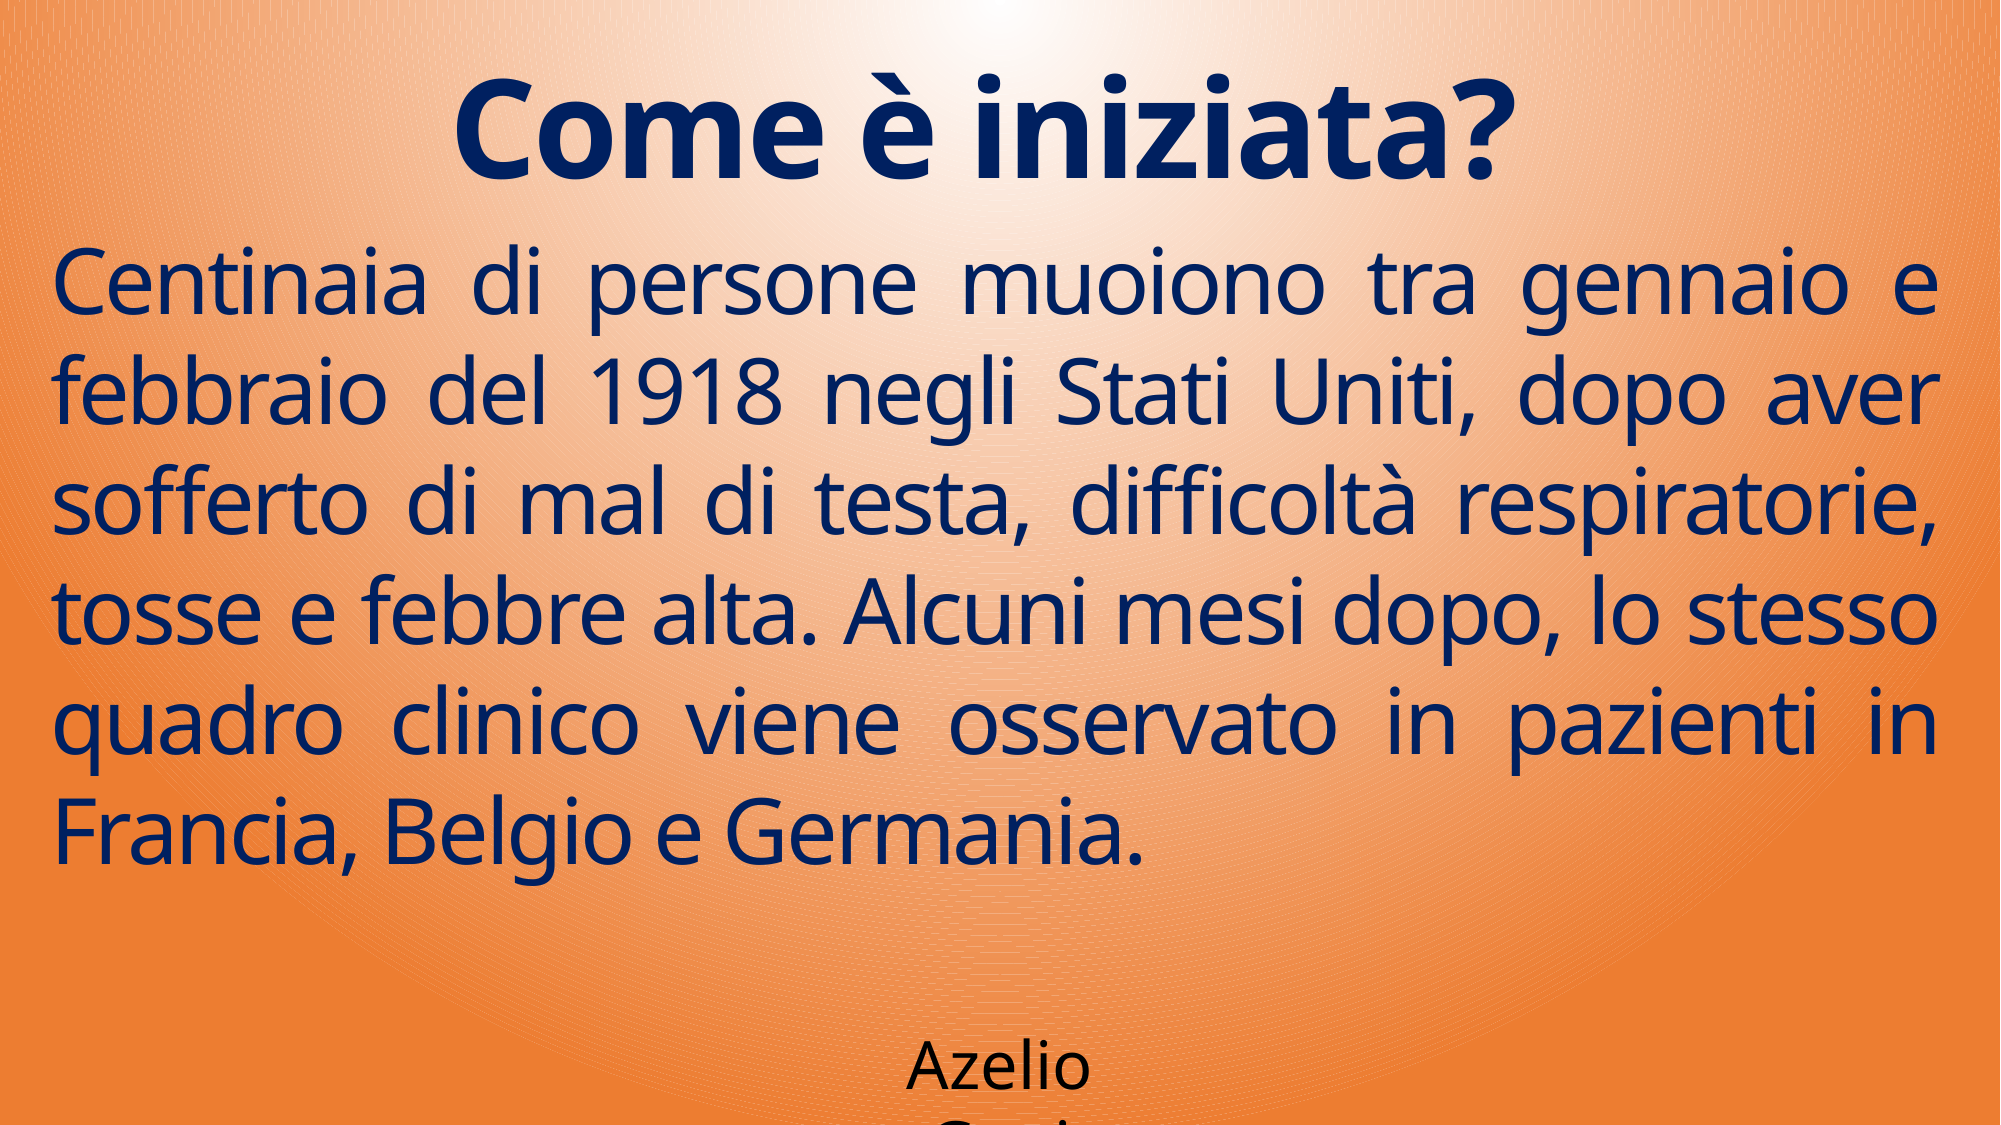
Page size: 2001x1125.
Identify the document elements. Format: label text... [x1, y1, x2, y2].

text_box Azelio Gani [829, 1015, 1171, 1125]
text_box Come è iniziata? [40, 33, 1960, 214]
text_box Centinaia di persone muoiono tra gennaio e febbraio del 1918 negli Stati Uniti, dopo aver sofferto di mal di testa, difficoltà respiratorie, tosse e febbre alta. Alcuni mesi dopo, lo stesso quadro clinico viene osservato in pazienti in Francia, Belgio e Germania. [35, 215, 1955, 890]
